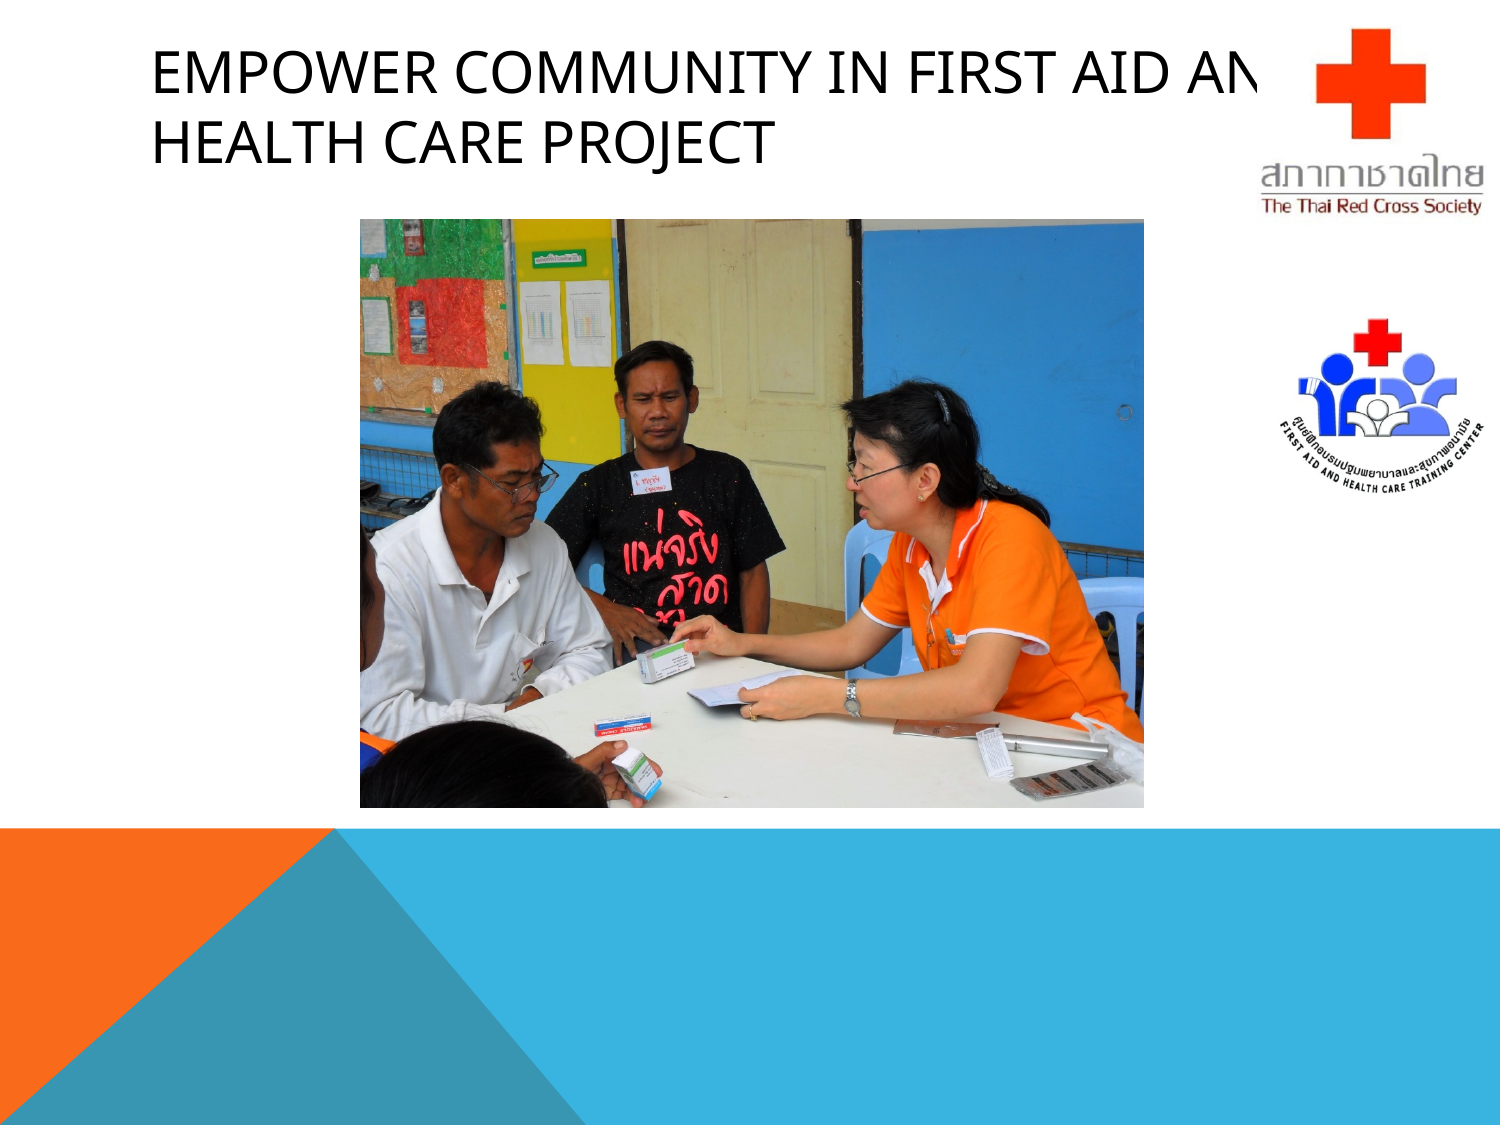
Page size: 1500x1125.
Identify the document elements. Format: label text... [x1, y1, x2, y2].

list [359, 219, 1144, 808]
picture [1256, 0, 1500, 509]
title Empower community in First Aid and health care project [135, 60, 1251, 150]
